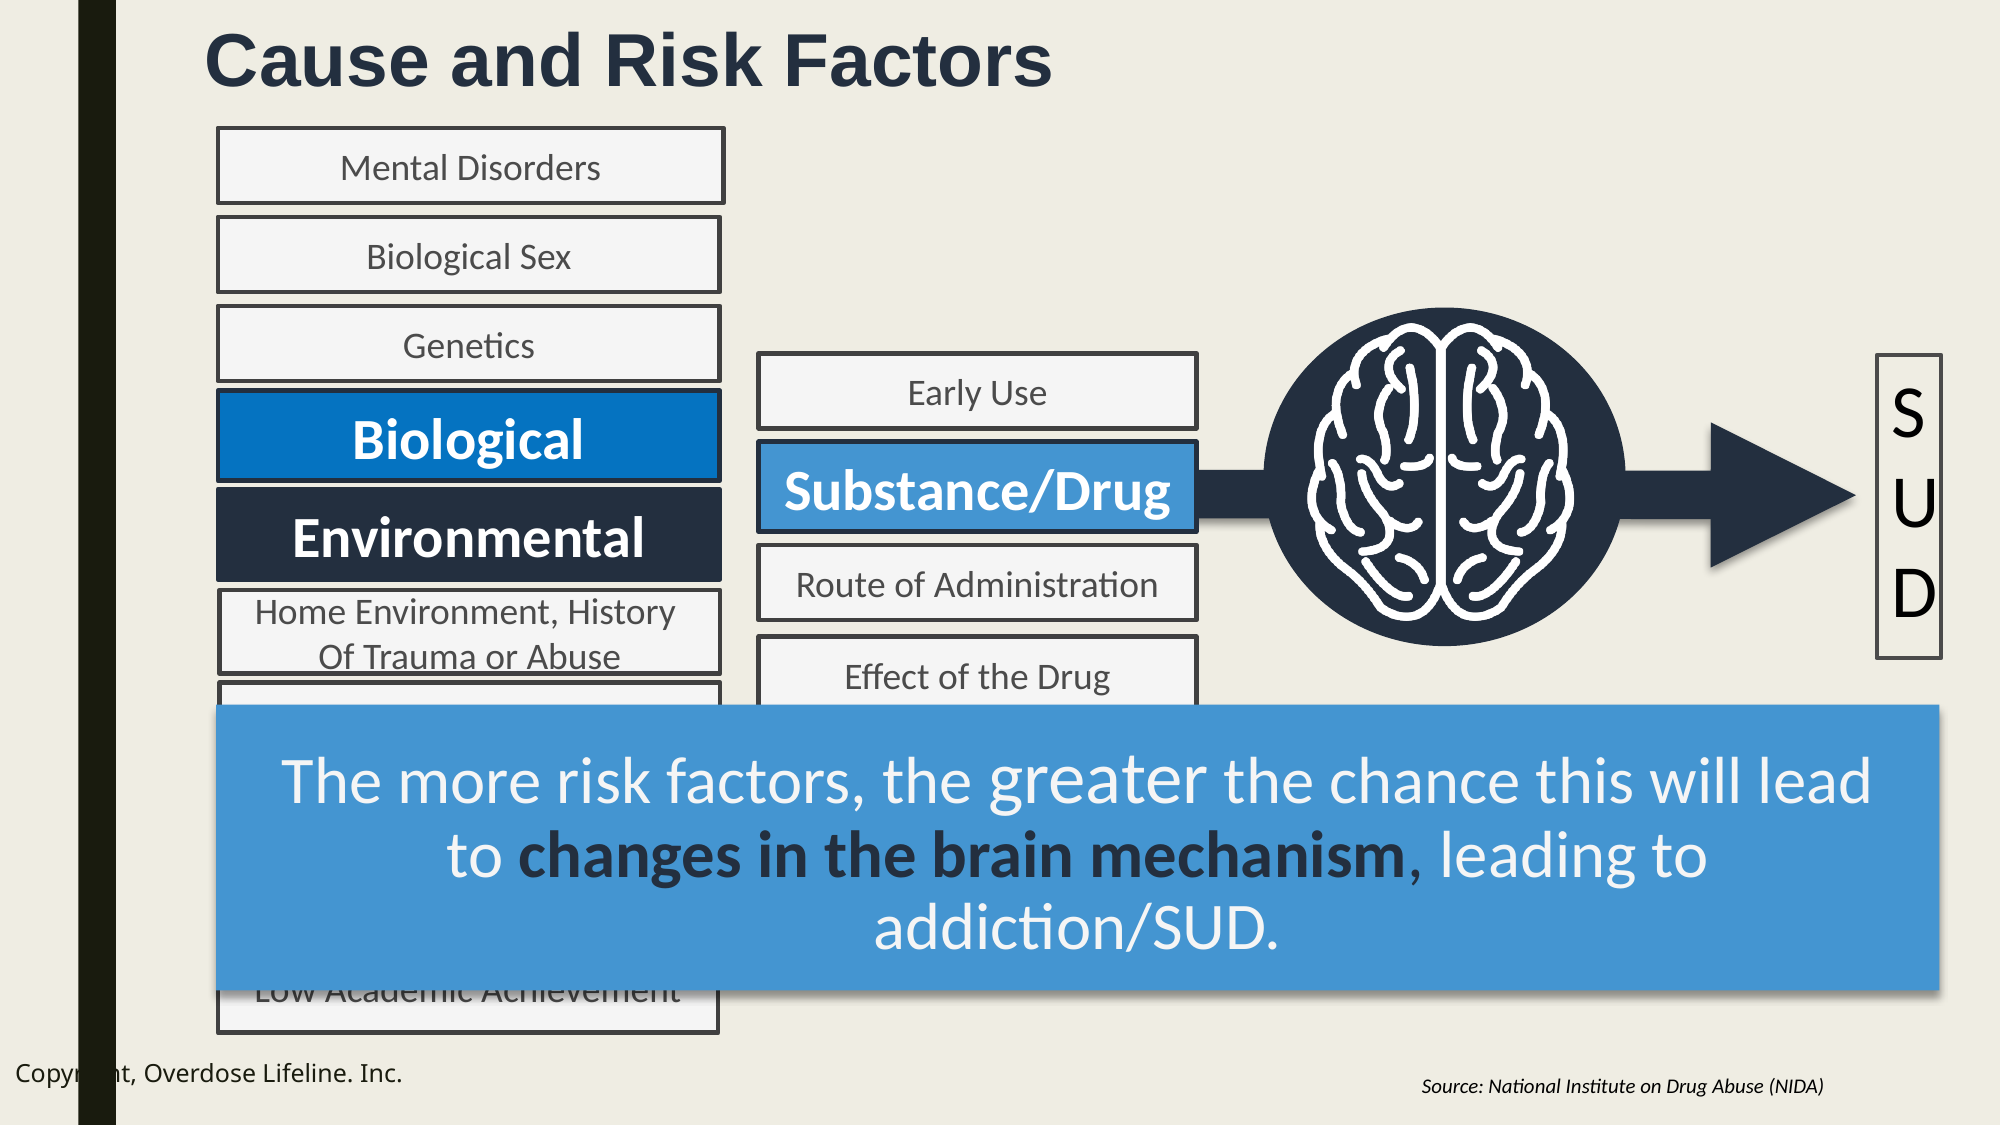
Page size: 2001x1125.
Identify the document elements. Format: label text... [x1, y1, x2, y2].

text_box Genetics [215, 303, 723, 384]
footer Copyright, Overdose Lifeline. Inc. [0, 1042, 675, 1103]
text_box Substance/Drug [756, 439, 1199, 534]
text_box Route of Administration [756, 542, 1199, 623]
text_box Environmental [215, 487, 723, 582]
text_box The more risk factors, the greater the chance this will lead to changes in the brain mechanism, leading to addiction/SUD. [216, 704, 1940, 991]
text_box Family’s Use and Attitudes [217, 680, 723, 704]
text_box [1263, 307, 1626, 647]
text_box Low Academic Achievement [215, 1002, 721, 1036]
text_box Cause and Risk Factors [190, 3, 2000, 109]
text_box Mental Disorders [215, 125, 726, 206]
text_box Biological [215, 388, 723, 484]
text_box Biological Sex [215, 214, 723, 295]
text_box SUD [1876, 355, 1942, 659]
text_box Source: National Institute on Drug Abuse (NIDA) [1407, 1065, 1845, 1105]
text_box Effect of the Drug [756, 634, 1199, 704]
text_box Home Environment, History Of Trauma or Abuse [217, 587, 723, 677]
text_box Early Use [756, 350, 1199, 431]
